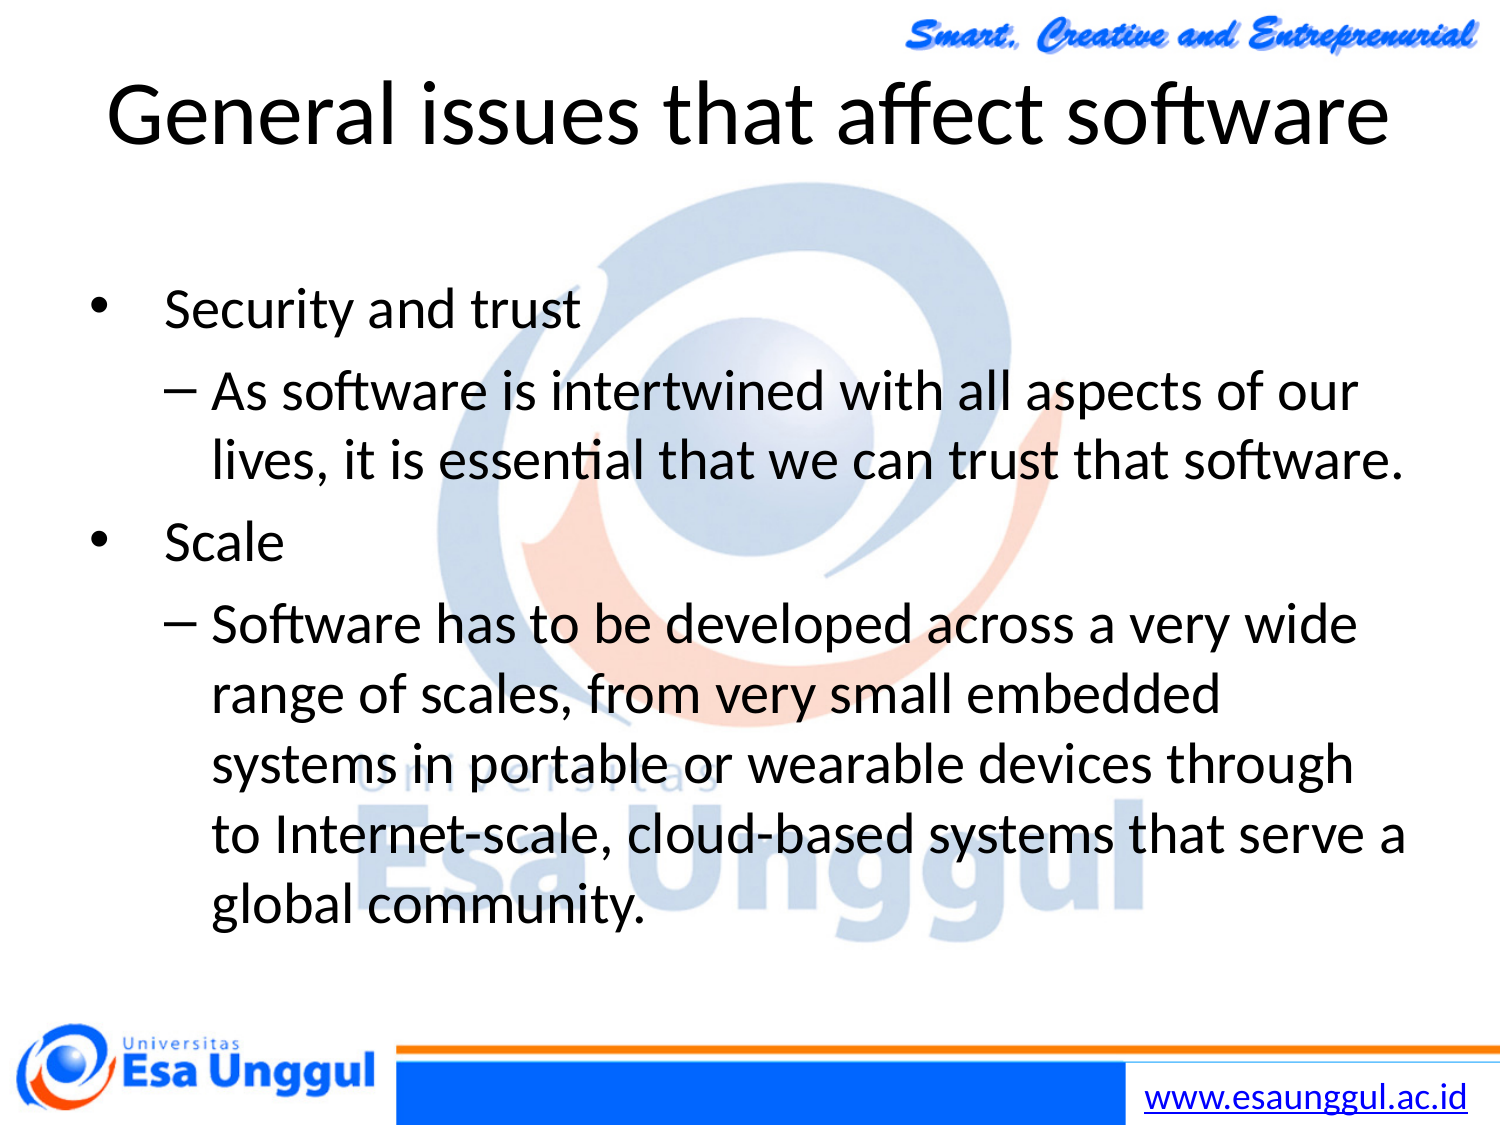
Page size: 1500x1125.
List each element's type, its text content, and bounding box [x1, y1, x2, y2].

picture [0, 0, 1500, 1125]
title General issues that affect software [75, 45, 1425, 233]
list Security and trust As software is intertwined with all aspects of our lives, it is essential that we can trust that software. Scale Software has to be developed across a very wide range of scales, from very small embedded systems in portable or wearable devices through to Internet-scale, cloud-based systems that serve a global community. [75, 262, 1425, 1005]
